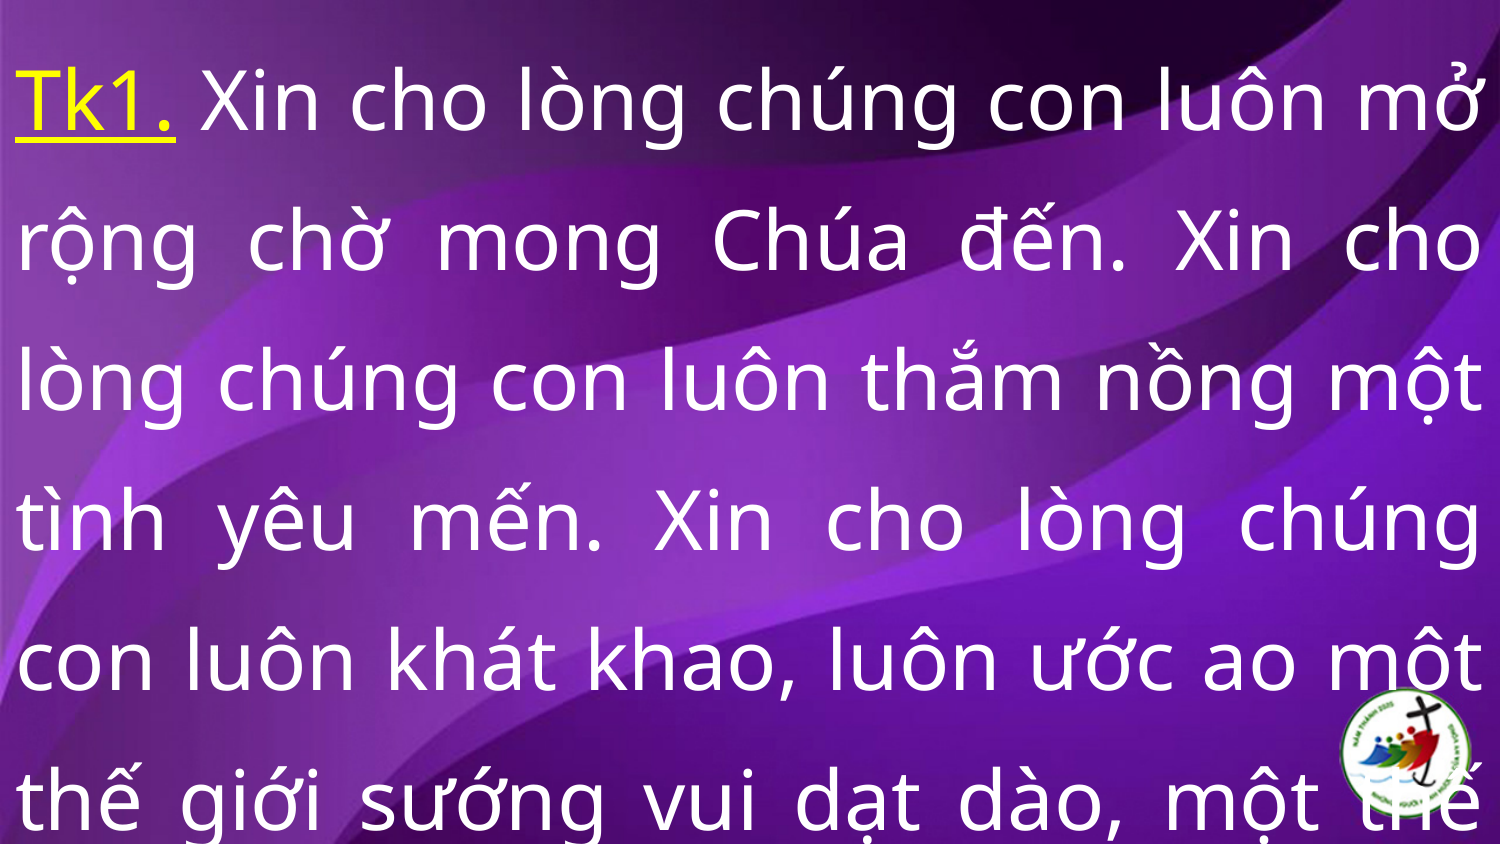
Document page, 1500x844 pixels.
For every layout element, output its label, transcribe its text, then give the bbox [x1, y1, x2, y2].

subtitle Tk1. Xin cho lòng chúng con luôn mở rộng chờ mong Chúa đến. Xin cho lòng chúng con luôn thắm nồng một tình yêu mến. Xin cho lòng chúng con luôn khát khao, luôn ước ao một thế giới sướng vui dạt dào, một thế giới không còn khổ đau. [0, 0, 1500, 844]
